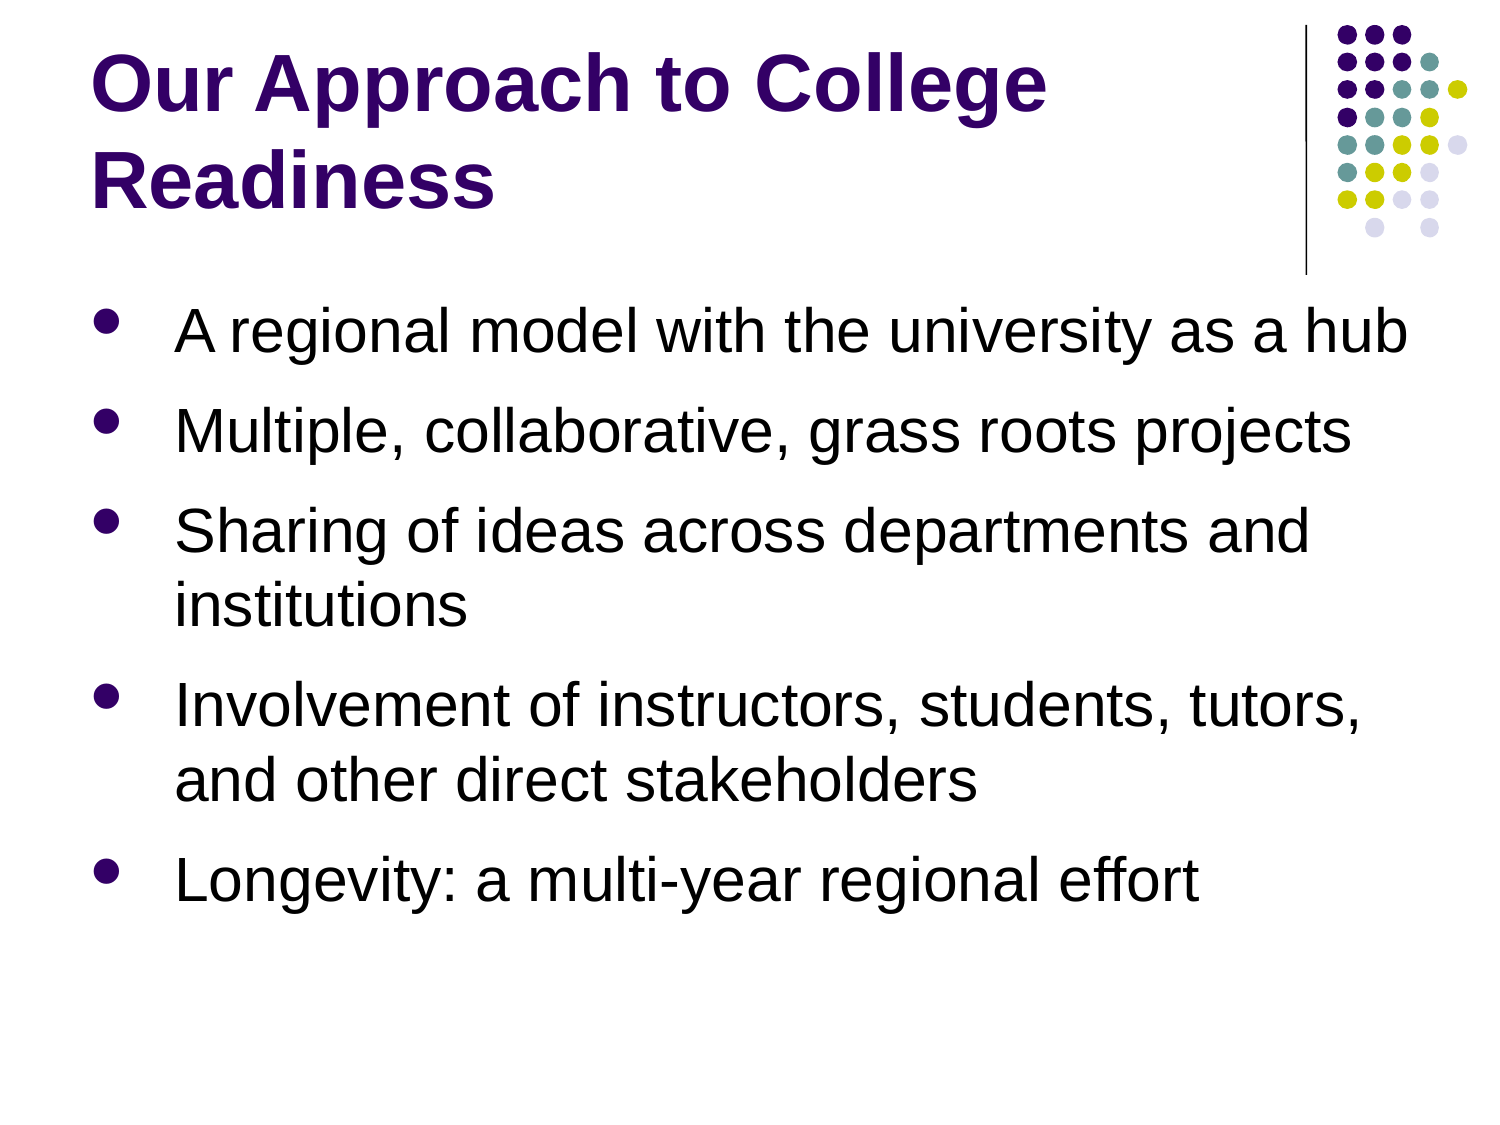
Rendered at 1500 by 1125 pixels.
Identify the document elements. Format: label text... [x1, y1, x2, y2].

list A regional model with the university as a hub Multiple, collaborative, grass roots projects Sharing of ideas across departments and institutions Involvement of instructors, students, tutors, and other direct stakeholders Longevity: a multi-year regional effort [74, 281, 1441, 1125]
title Our Approach to College Readiness [74, 19, 1313, 233]
